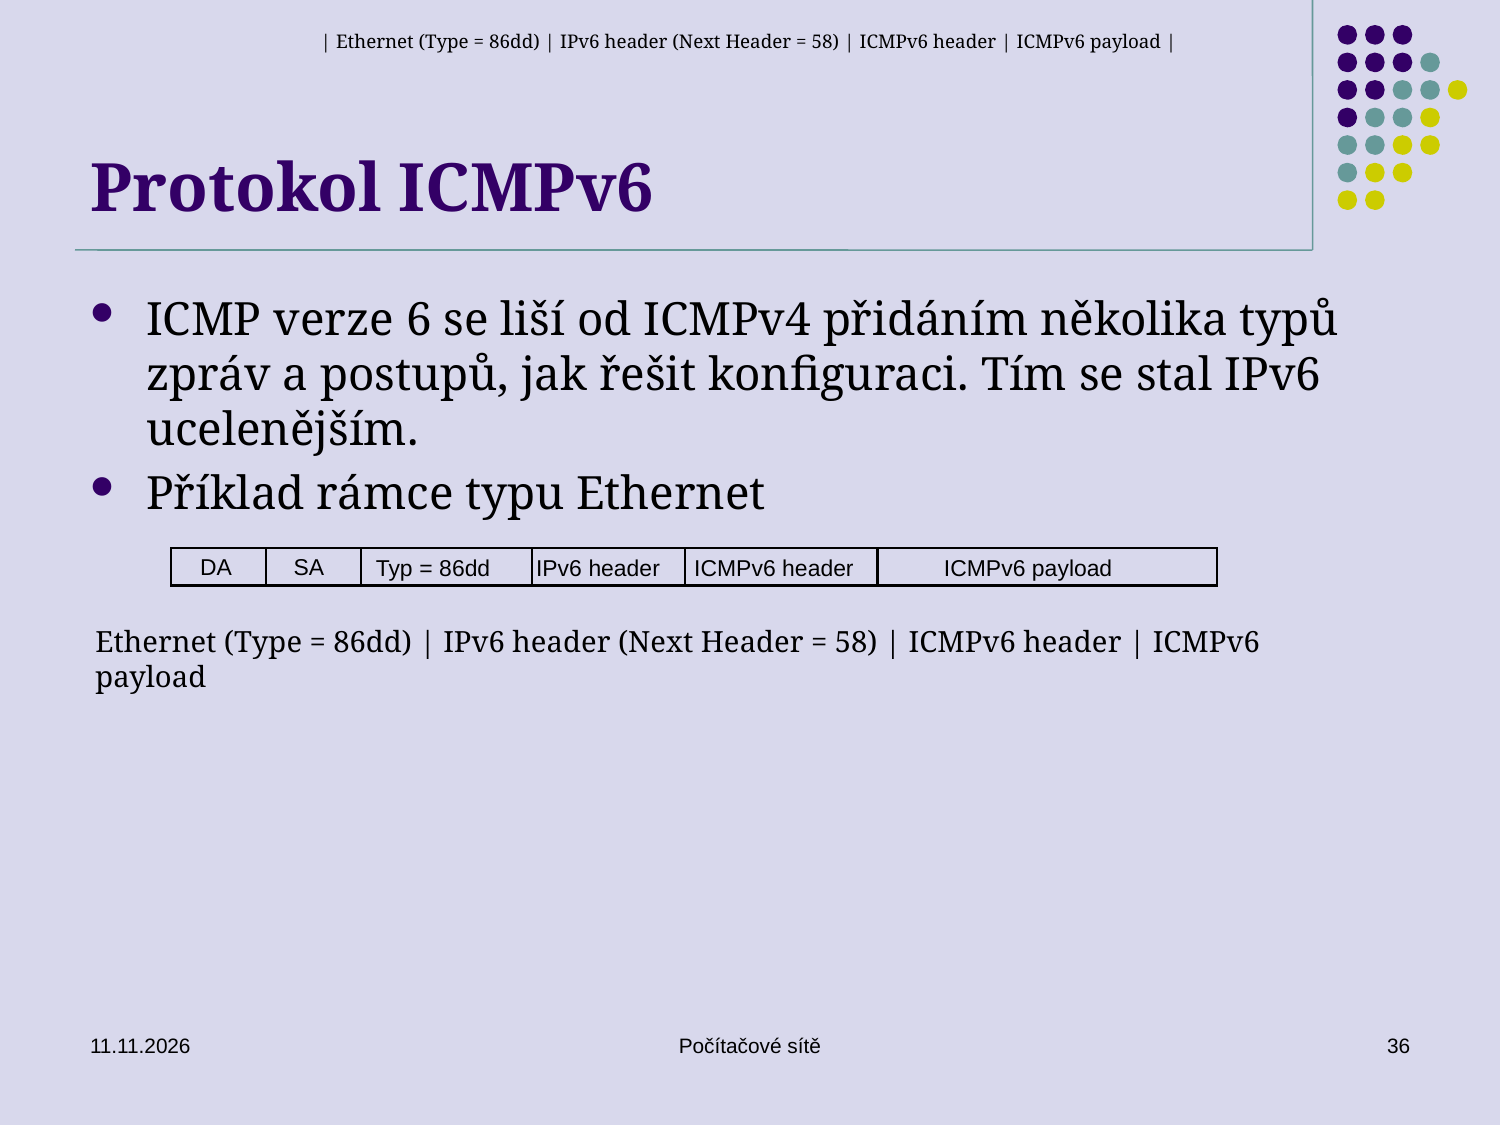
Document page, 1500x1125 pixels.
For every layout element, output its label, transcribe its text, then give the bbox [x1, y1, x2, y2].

title Protokol ICMPv6 [75, 20, 1313, 233]
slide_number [75, 1025, 425, 1100]
slide_number 36 [1074, 1025, 1425, 1100]
text_box | Ethernet (Type = 86dd) | IPv6 header (Next Header = 58) | ICMPv6 header | ICMPv6 payload | [305, 22, 1195, 53]
text_box Ethernet (Type = 86dd) | IPv6 header (Next Header = 58) | ICMPv6 header | ICMPv6 payload [80, 615, 1321, 701]
footer Počítačové sítě [512, 1025, 988, 1100]
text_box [122, 537, 1265, 619]
list ICMP verze 6 se liší od ICMPv4 přidáním několika typů zpráv a postupů, jak řešit konfiguraci. Tím se stal IPv6 ucelenějším. Příklad rámce typu Ethernet [75, 282, 1425, 539]
